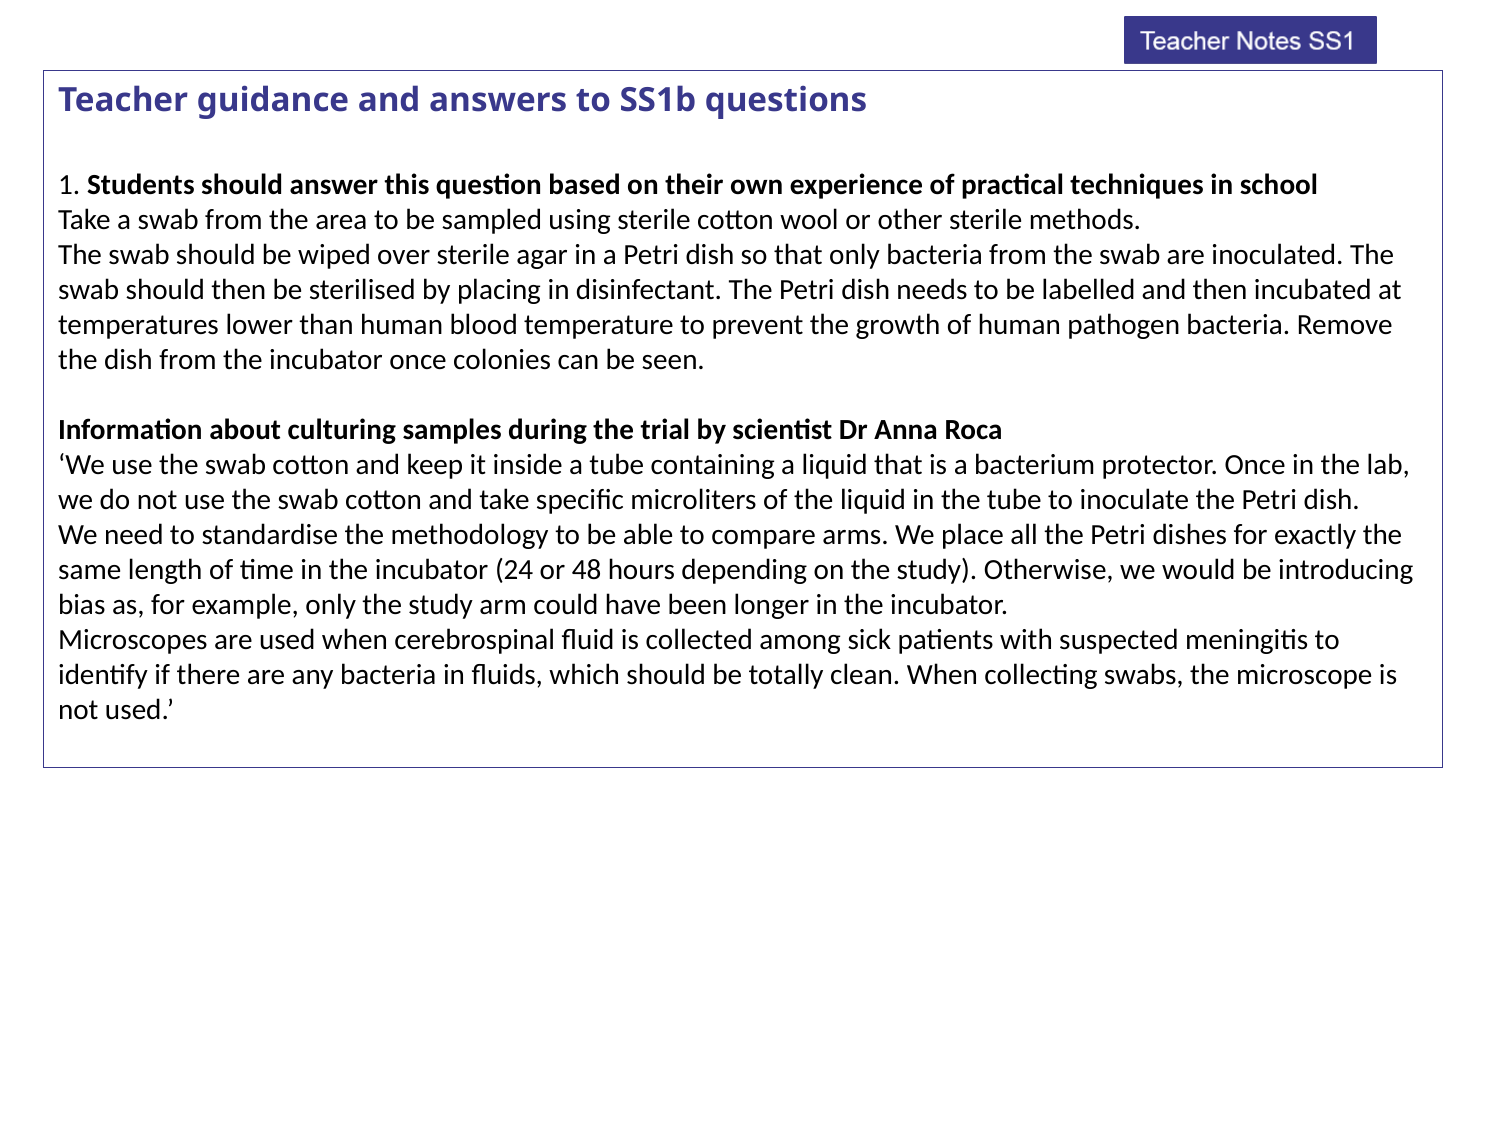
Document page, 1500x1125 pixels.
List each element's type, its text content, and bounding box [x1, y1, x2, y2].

picture [1124, 16, 1377, 71]
text_box Teacher guidance and answers to SS1b questions 1. Students should answer this question based on their own experience of practical techniques in school Take a swab from the area to be sampled using sterile cotton wool or other sterile methods. The swab should be wiped over sterile agar in a Petri dish so that only bacteria from the swab are inoculated. The swab should then be sterilised by placing in disinfectant. The Petri dish needs to be labelled and then incubated at temperatures lower than human blood temperature to prevent the growth of human pathogen bacteria. Remove the dish from the incubator once colonies can be seen. Information about culturing samples during the trial by scientist Dr Anna Roca ‘We use the swab cotton and keep it inside a tube containing a liquid that is a bacterium protector. Once in the lab, we do not use the swab cotton and take specific microliters of the liquid in the tube to inoculate the Petri dish. We need to standardise the methodology to be able to compare arms. We place all the Petri dishes for exactly the same length of time in the incubator (24 or 48 hours depending on the study). Otherwise, we would be introducing bias as, for example, only the study arm could have been longer in the incubator. Microscopes are used when cerebrospinal fluid is collected among sick patients with suspected meningitis to identify if there are any bacteria in fluids, which should be totally clean. When collecting swabs, the microscope is not used.’ [43, 70, 1443, 768]
